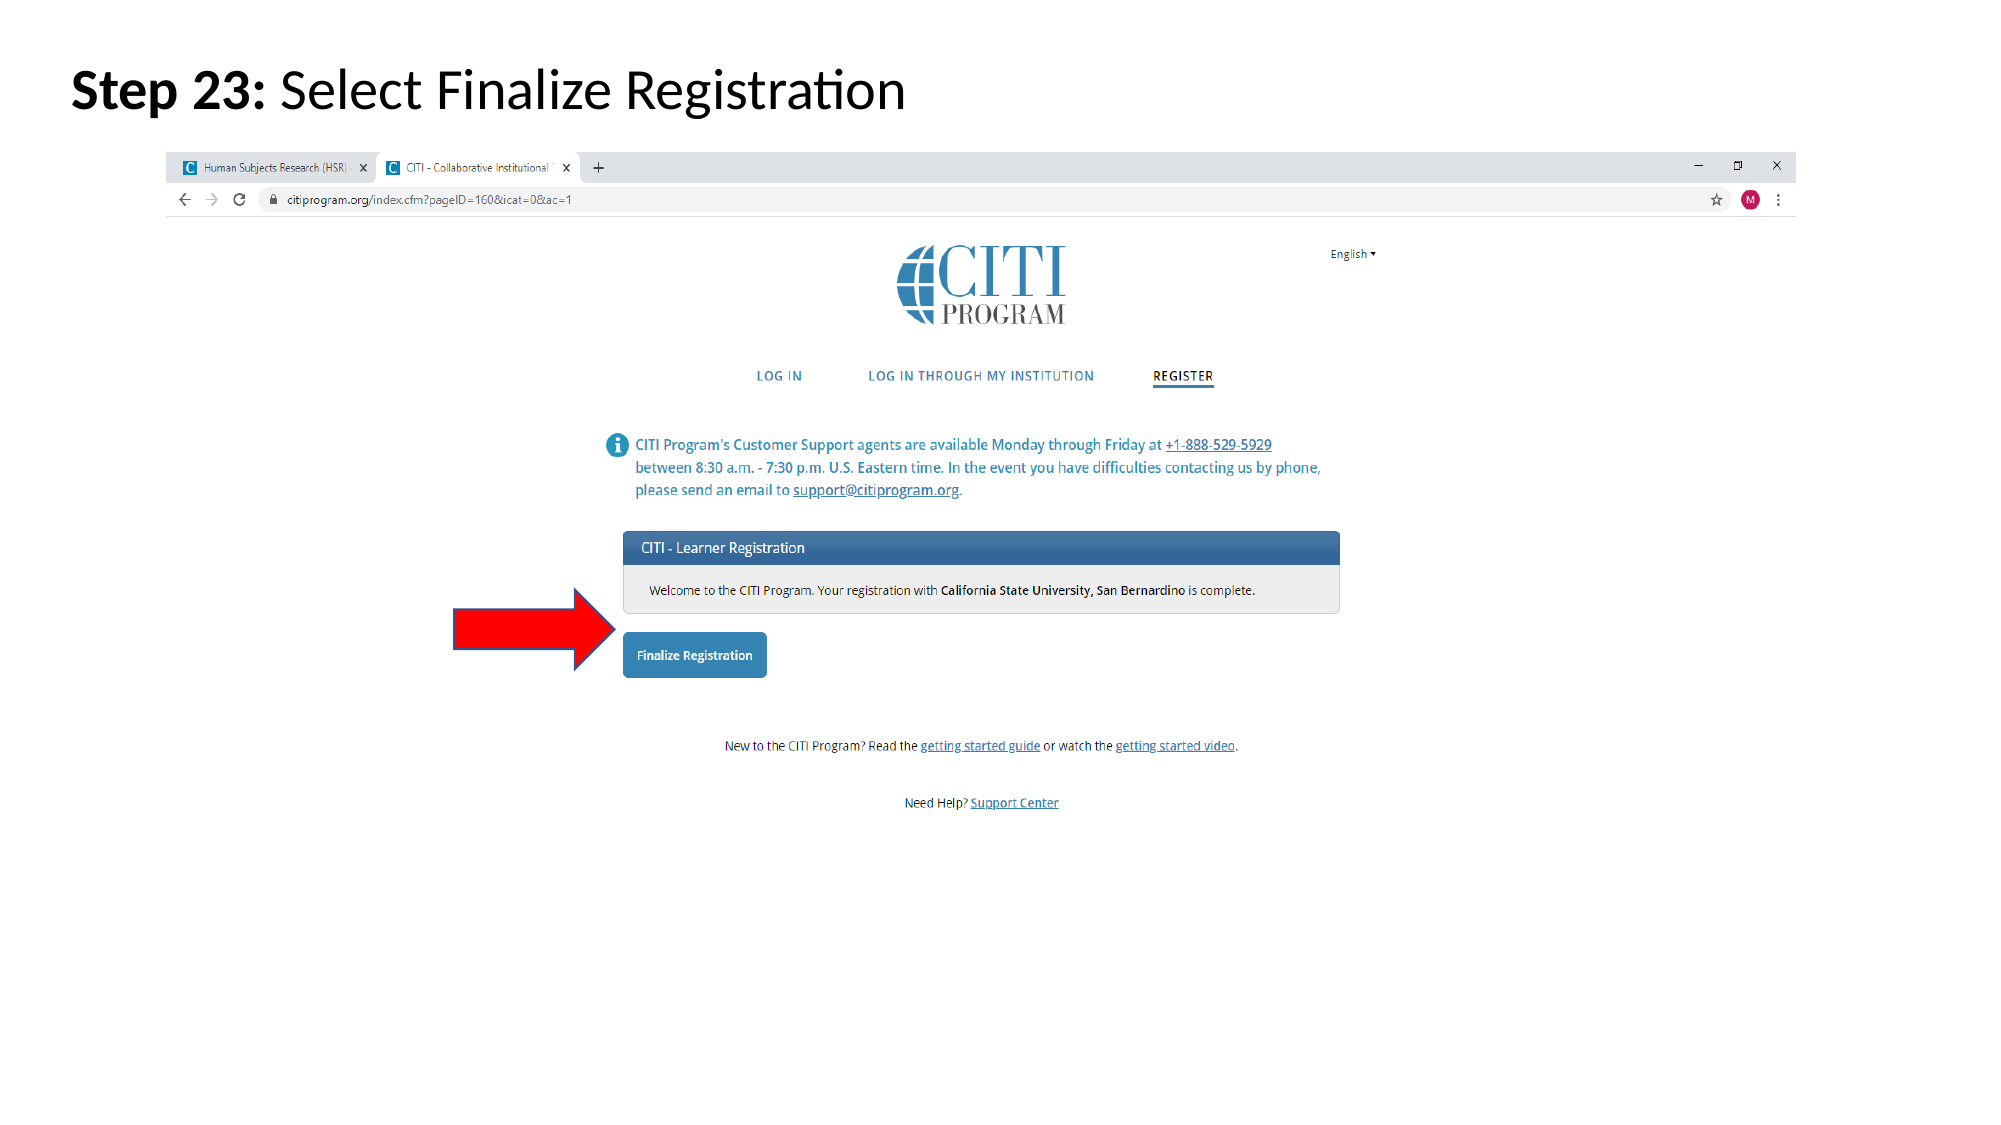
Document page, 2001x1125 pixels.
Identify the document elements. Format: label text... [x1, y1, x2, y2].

picture [166, 152, 1796, 1093]
list Step 23: Select Finalize Registration [56, 51, 1782, 165]
